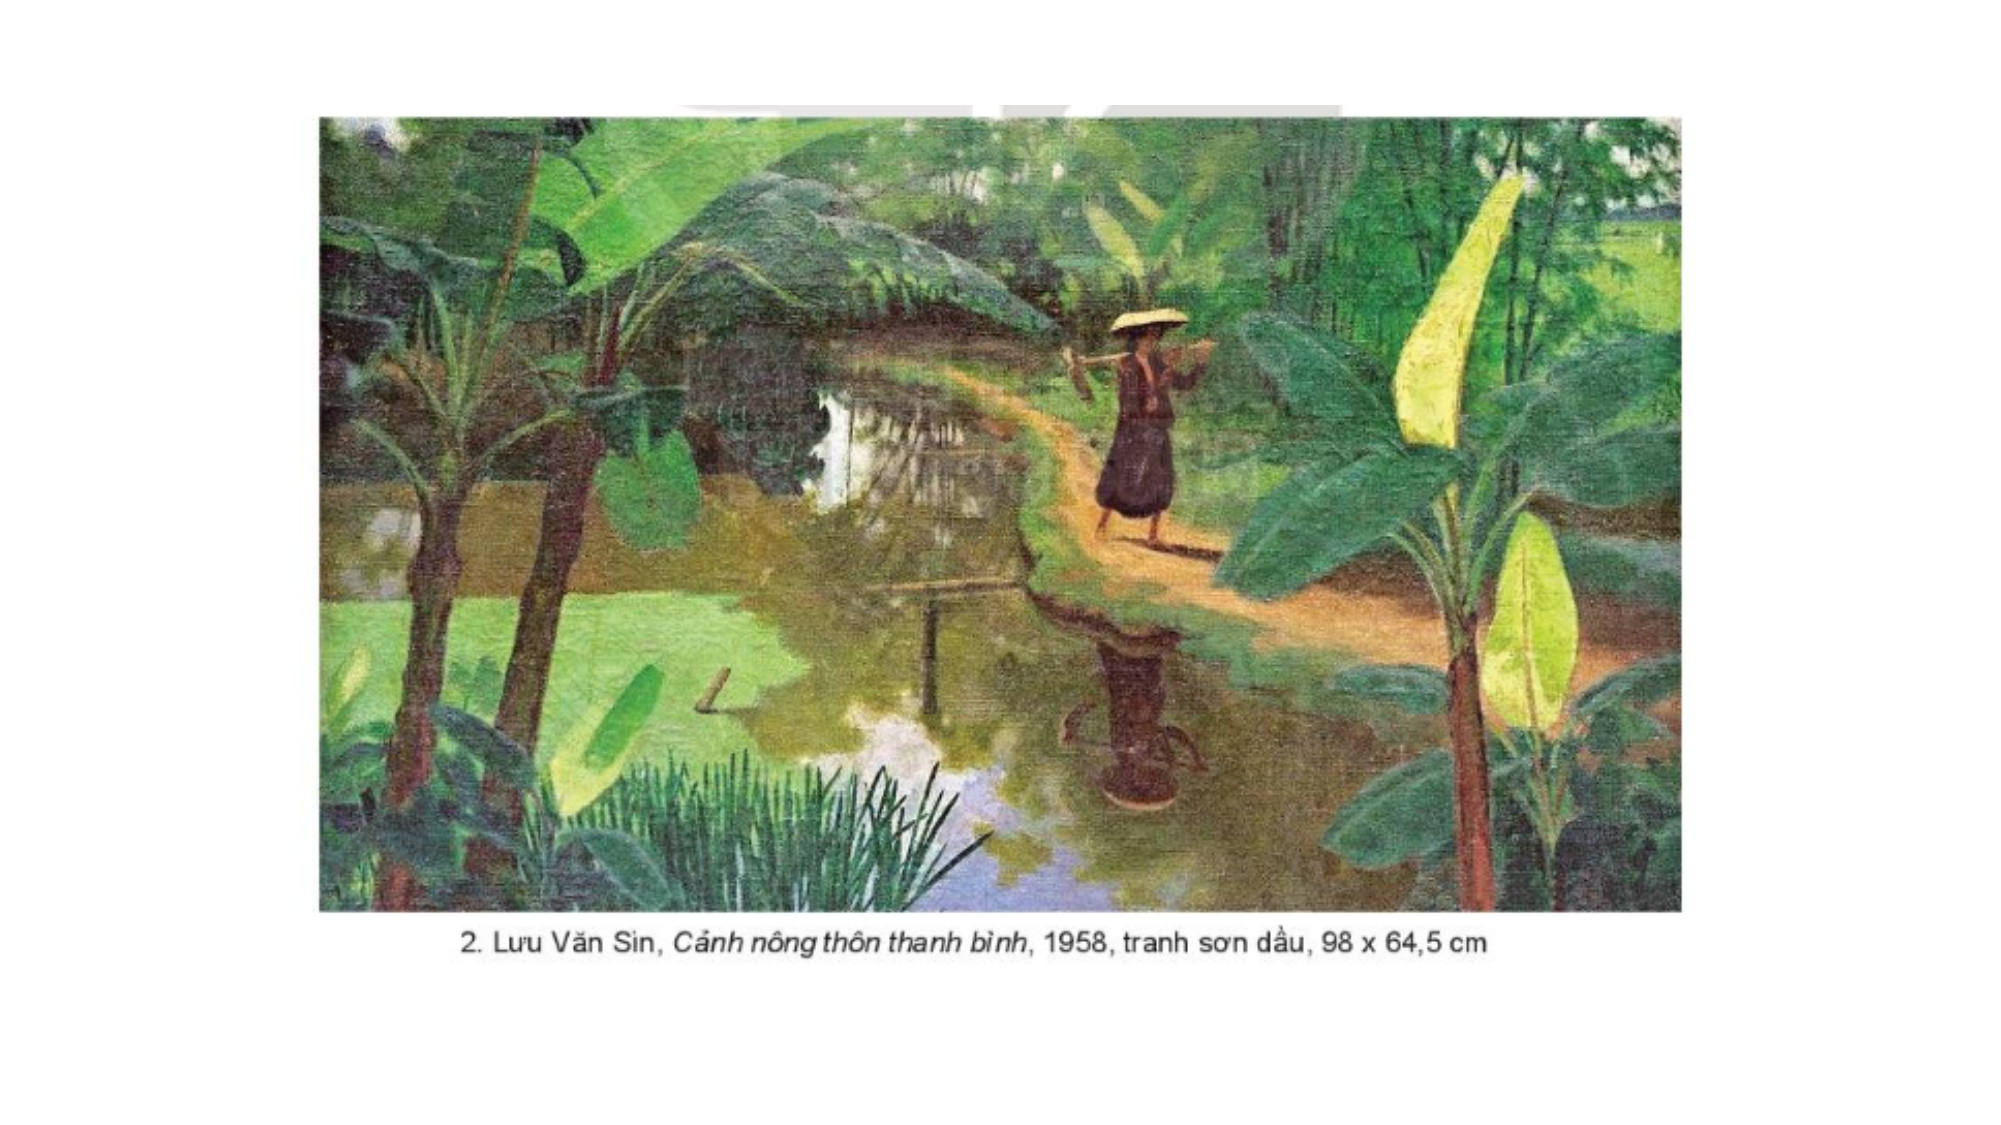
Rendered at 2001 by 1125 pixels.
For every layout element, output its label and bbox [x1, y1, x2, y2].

picture [299, 105, 1707, 973]
